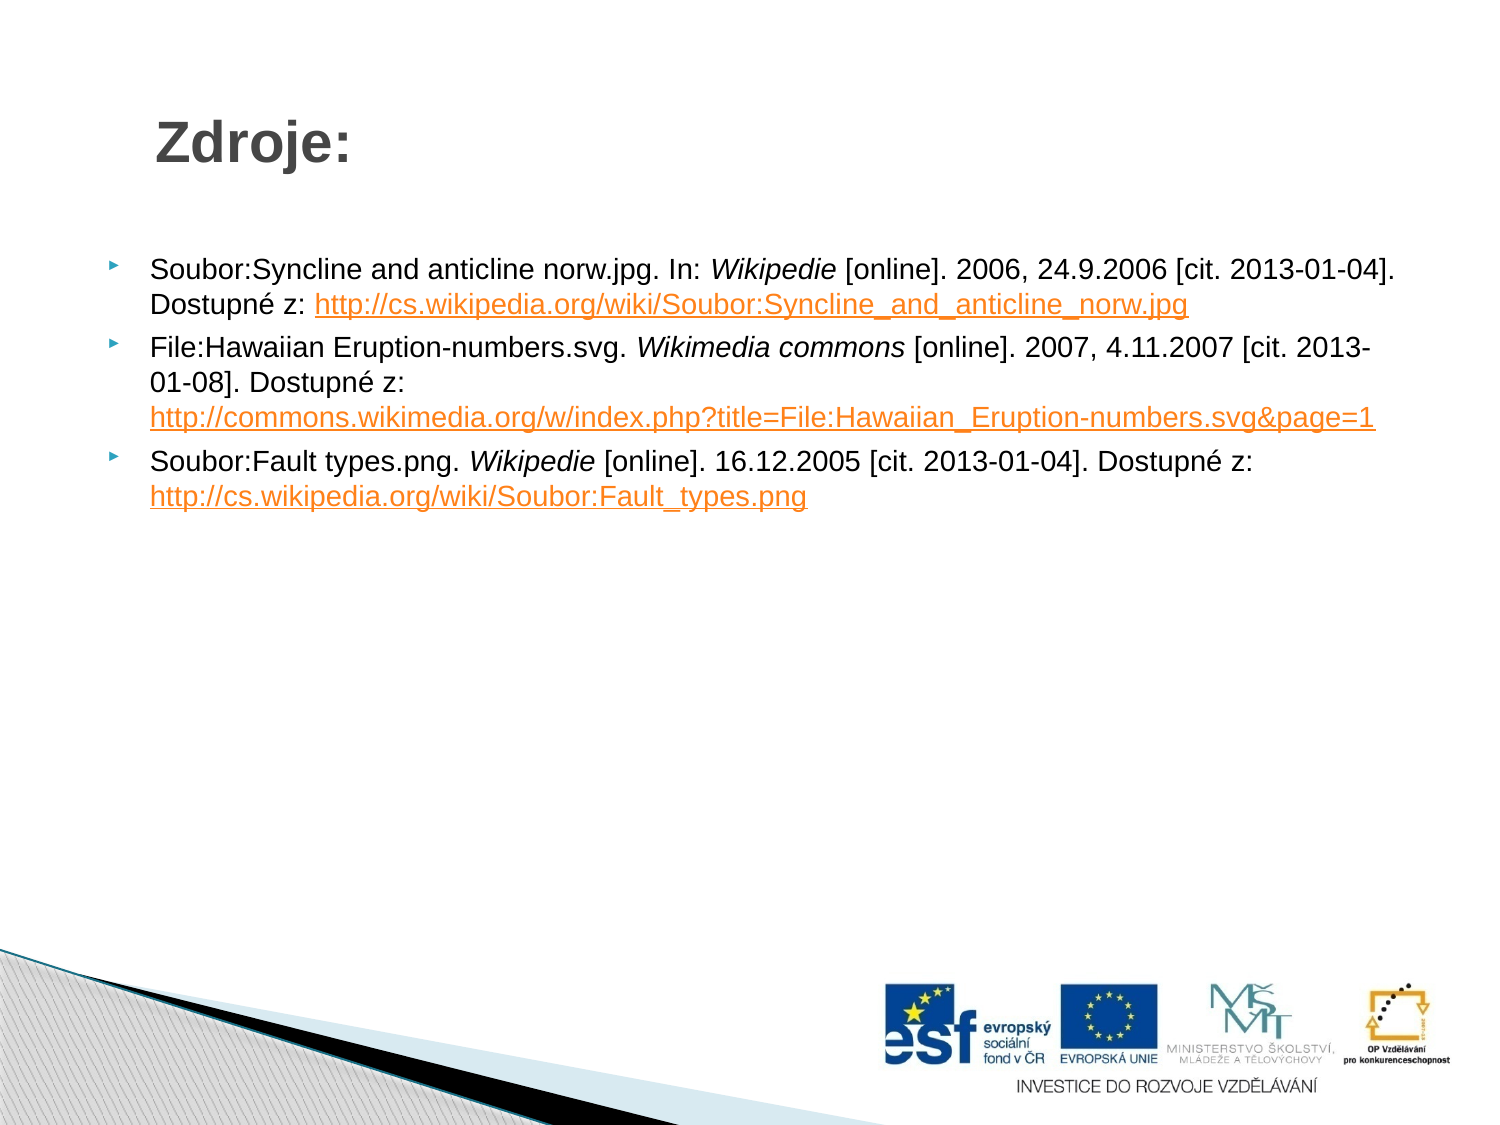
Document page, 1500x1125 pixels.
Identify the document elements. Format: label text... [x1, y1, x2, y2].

picture [866, 972, 1468, 1104]
list Soubor:Syncline and anticline norw.jpg. In: Wikipedie [online]. 2006, 24.9.2006 [cit. 2013-01-04]. Dostupné z: http://cs.wikipedia.org/wiki/Soubor:Syncline_and_anticline_norw.jpg File:Hawaiian Eruption-numbers.svg. Wikimedia commons [online]. 2007, 4.11.2007 [cit. 2013-01-08]. Dostupné z: http://commons.wikimedia.org/w/index.php?title=File:Hawaiian_Eruption-numbers.svg&page=1 Soubor:Fault types.png. Wikipedie [online]. 16.12.2005 [cit. 2013-01-04]. Dostupné z: http://cs.wikipedia.org/wiki/Soubor:Fault_types.png [75, 243, 1425, 986]
title Zdroje: [140, 45, 1425, 233]
